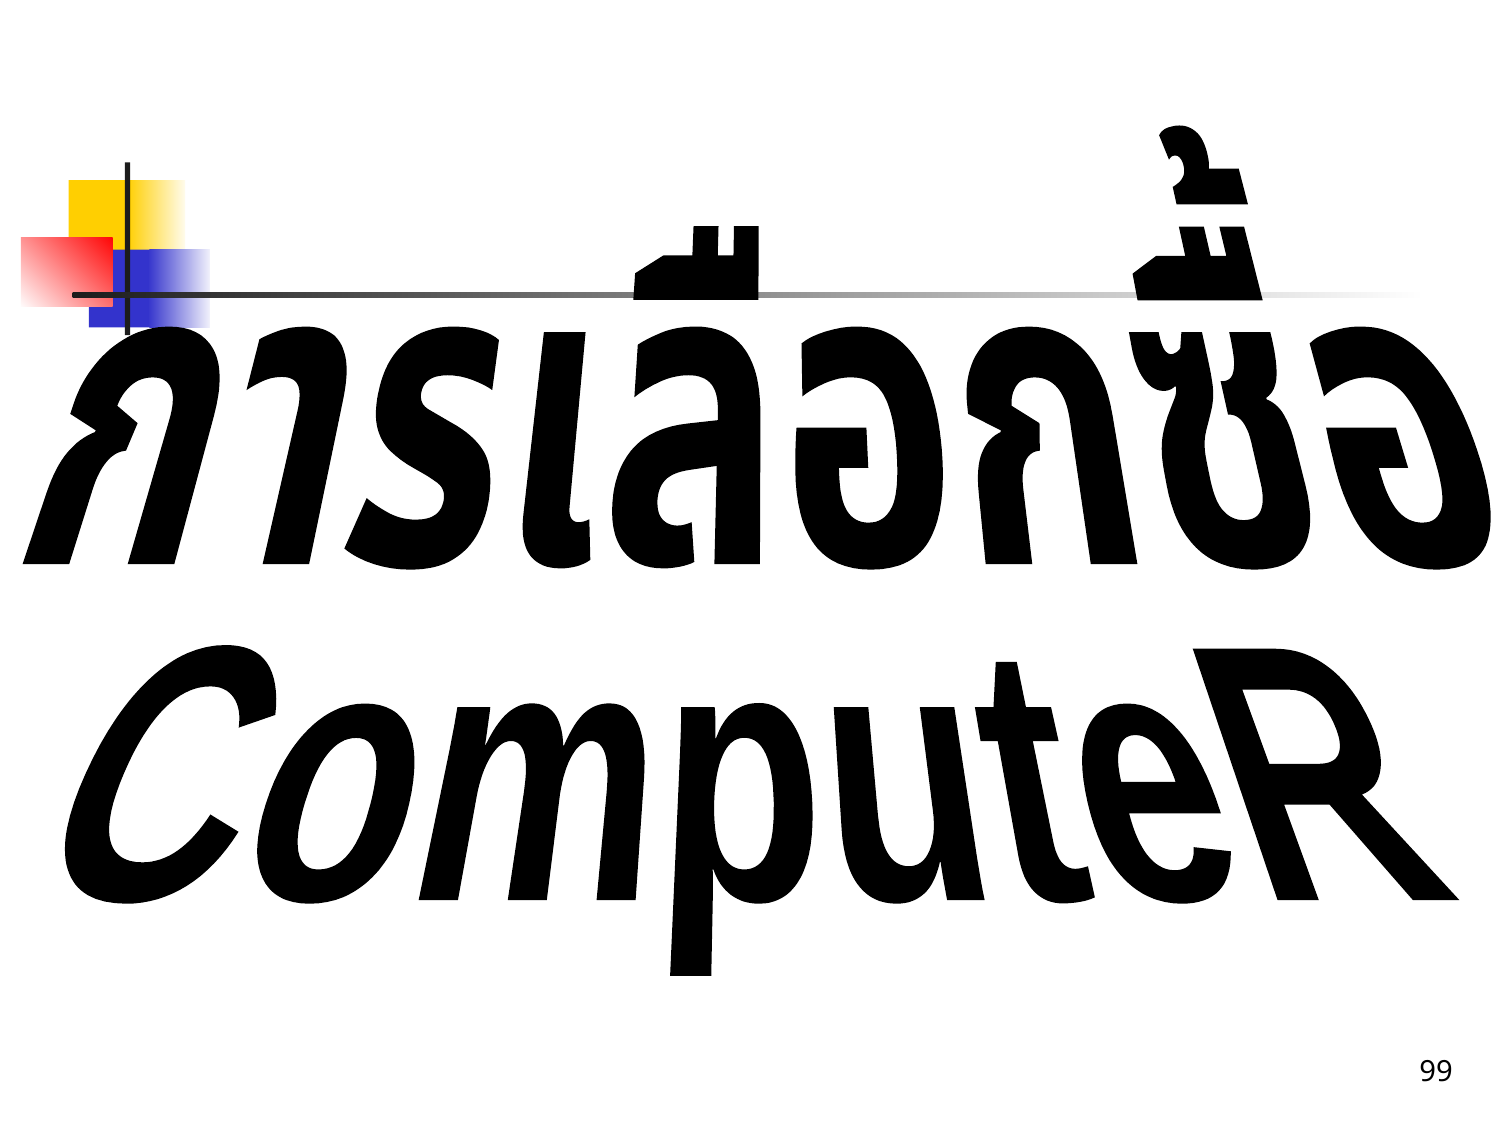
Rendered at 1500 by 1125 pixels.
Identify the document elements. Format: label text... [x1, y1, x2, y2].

slide_number 99 [1154, 1023, 1468, 1100]
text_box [0, 125, 1500, 977]
